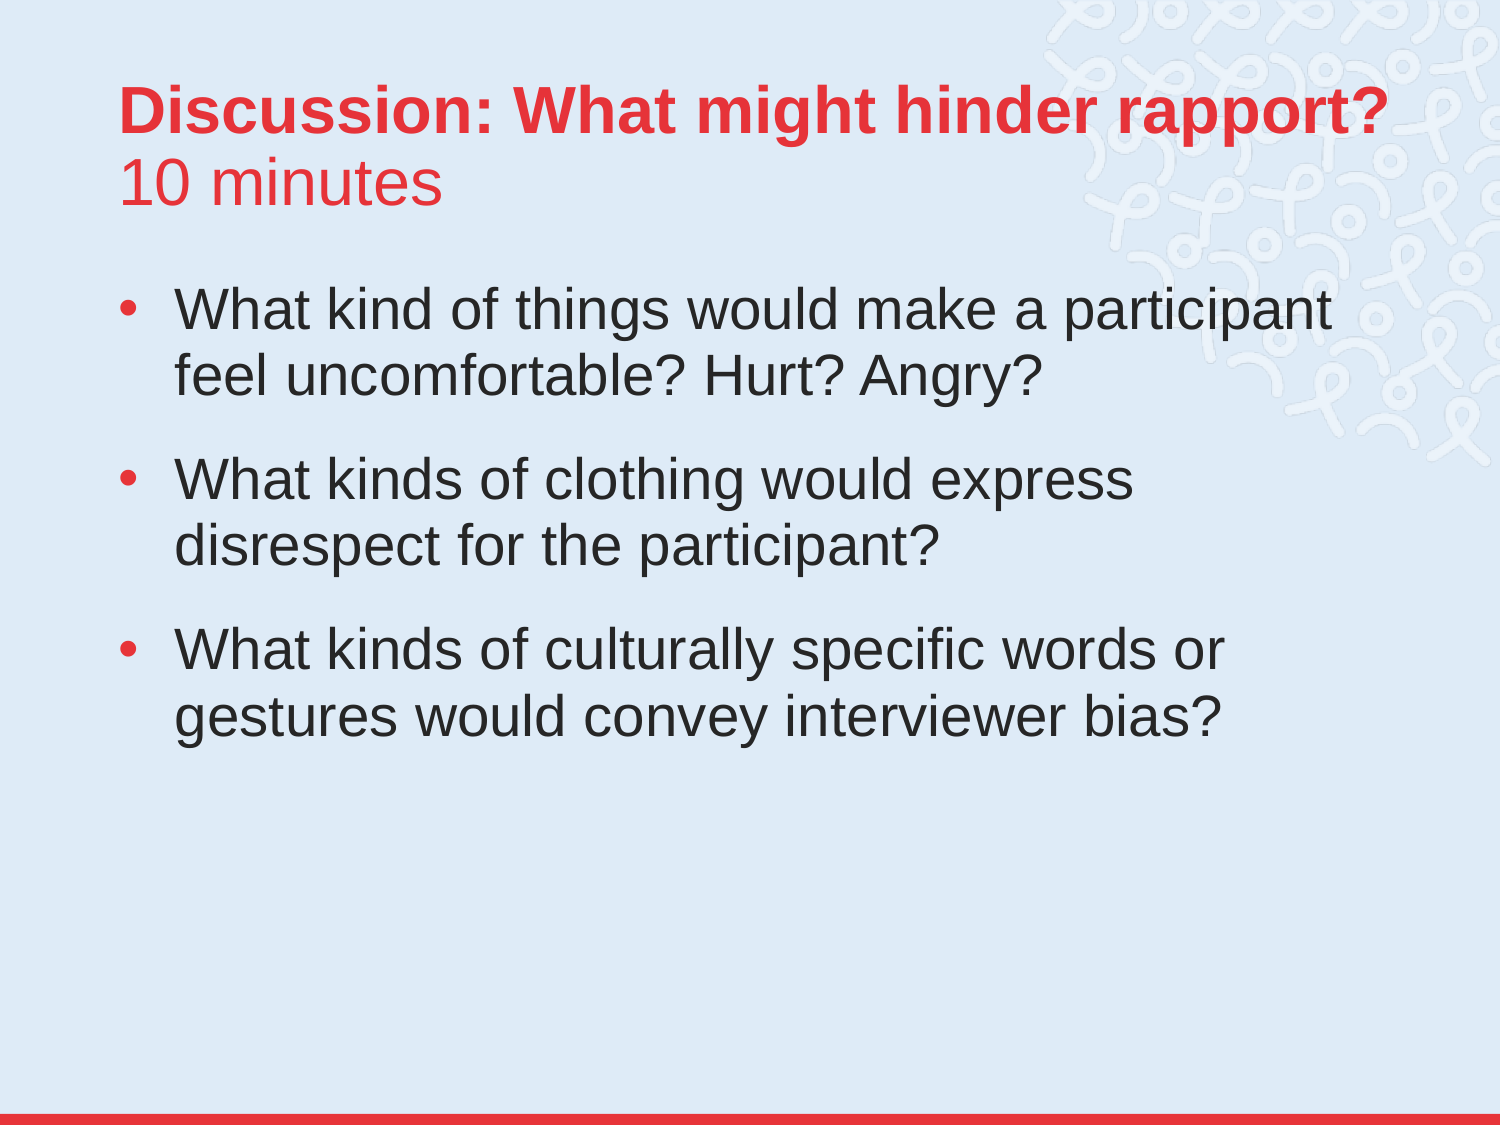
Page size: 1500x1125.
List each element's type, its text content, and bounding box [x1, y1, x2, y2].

title Discussion: What might hinder rapport? 10 minutes [103, 47, 1441, 228]
list What kind of things would make a participant feel uncomfortable? Hurt? Angry? What kinds of clothing would express disrespect for the participant? What kinds of culturally specific words or gestures would convey interviewer bias? [103, 268, 1397, 1078]
